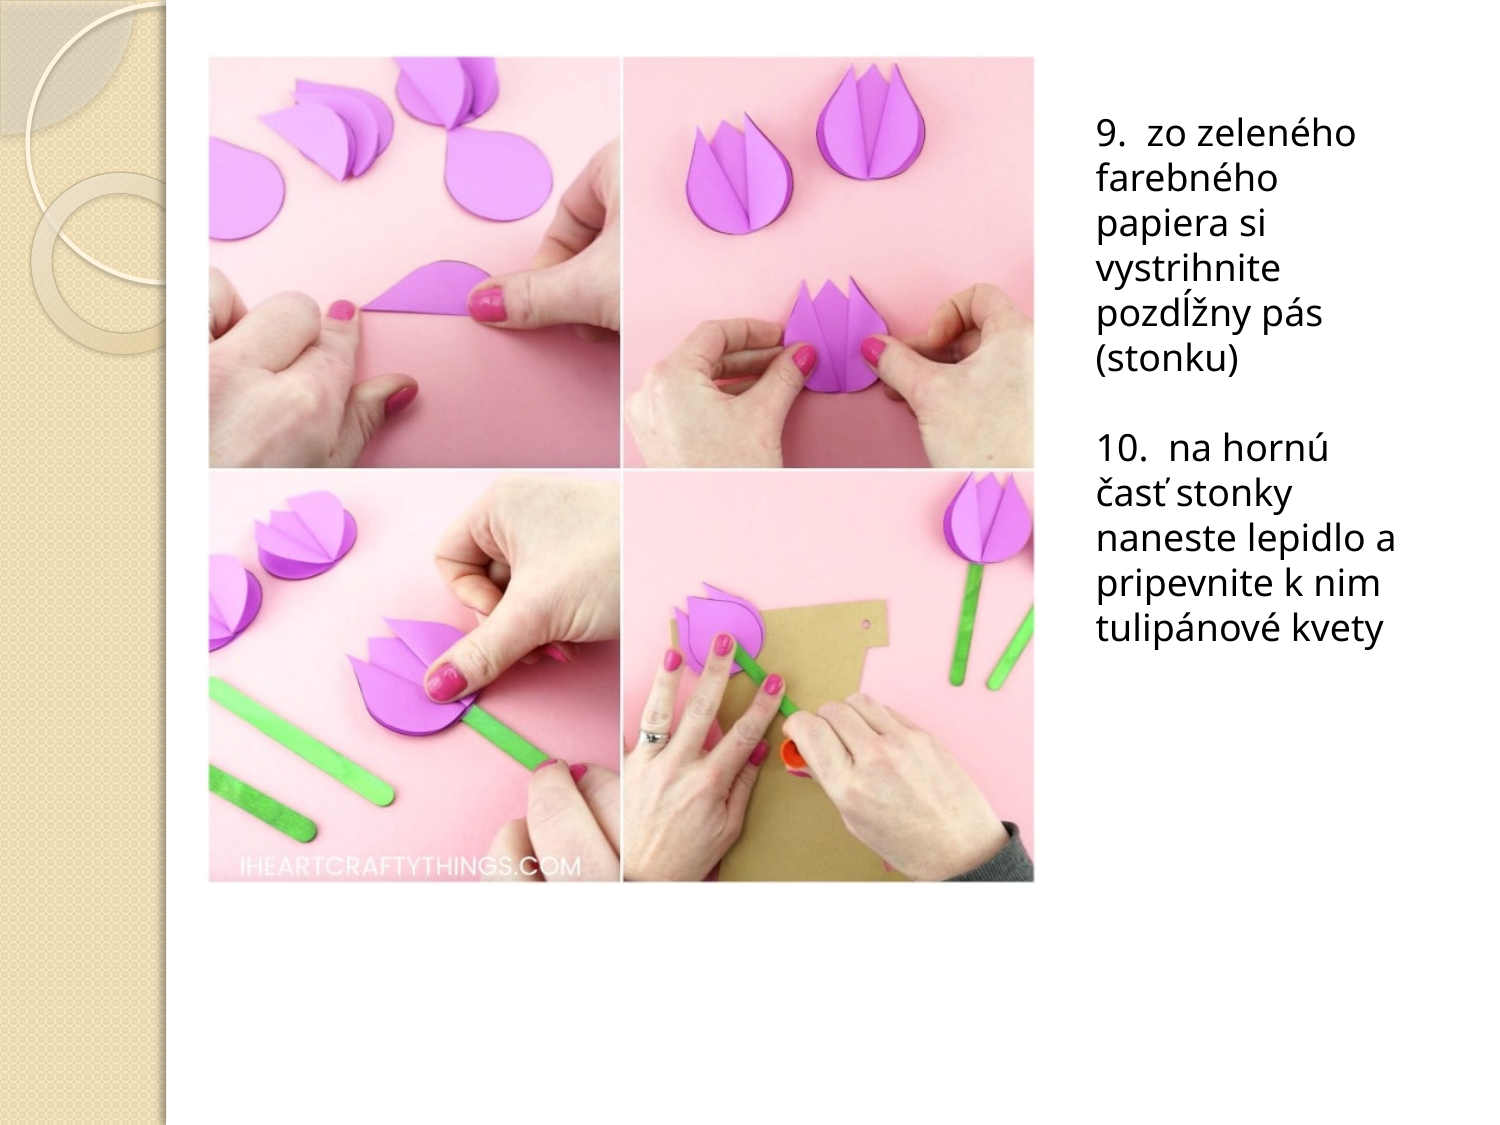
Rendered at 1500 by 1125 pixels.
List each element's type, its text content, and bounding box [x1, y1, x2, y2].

text_box 9. zo zeleného farebného papiera si vystrihnite pozdĺžny pás (stonku) 10. na hornú časť stonky naneste lepidlo a pripevnite k nim tulipánové kvety [1080, 101, 1412, 792]
picture [206, 54, 1038, 886]
